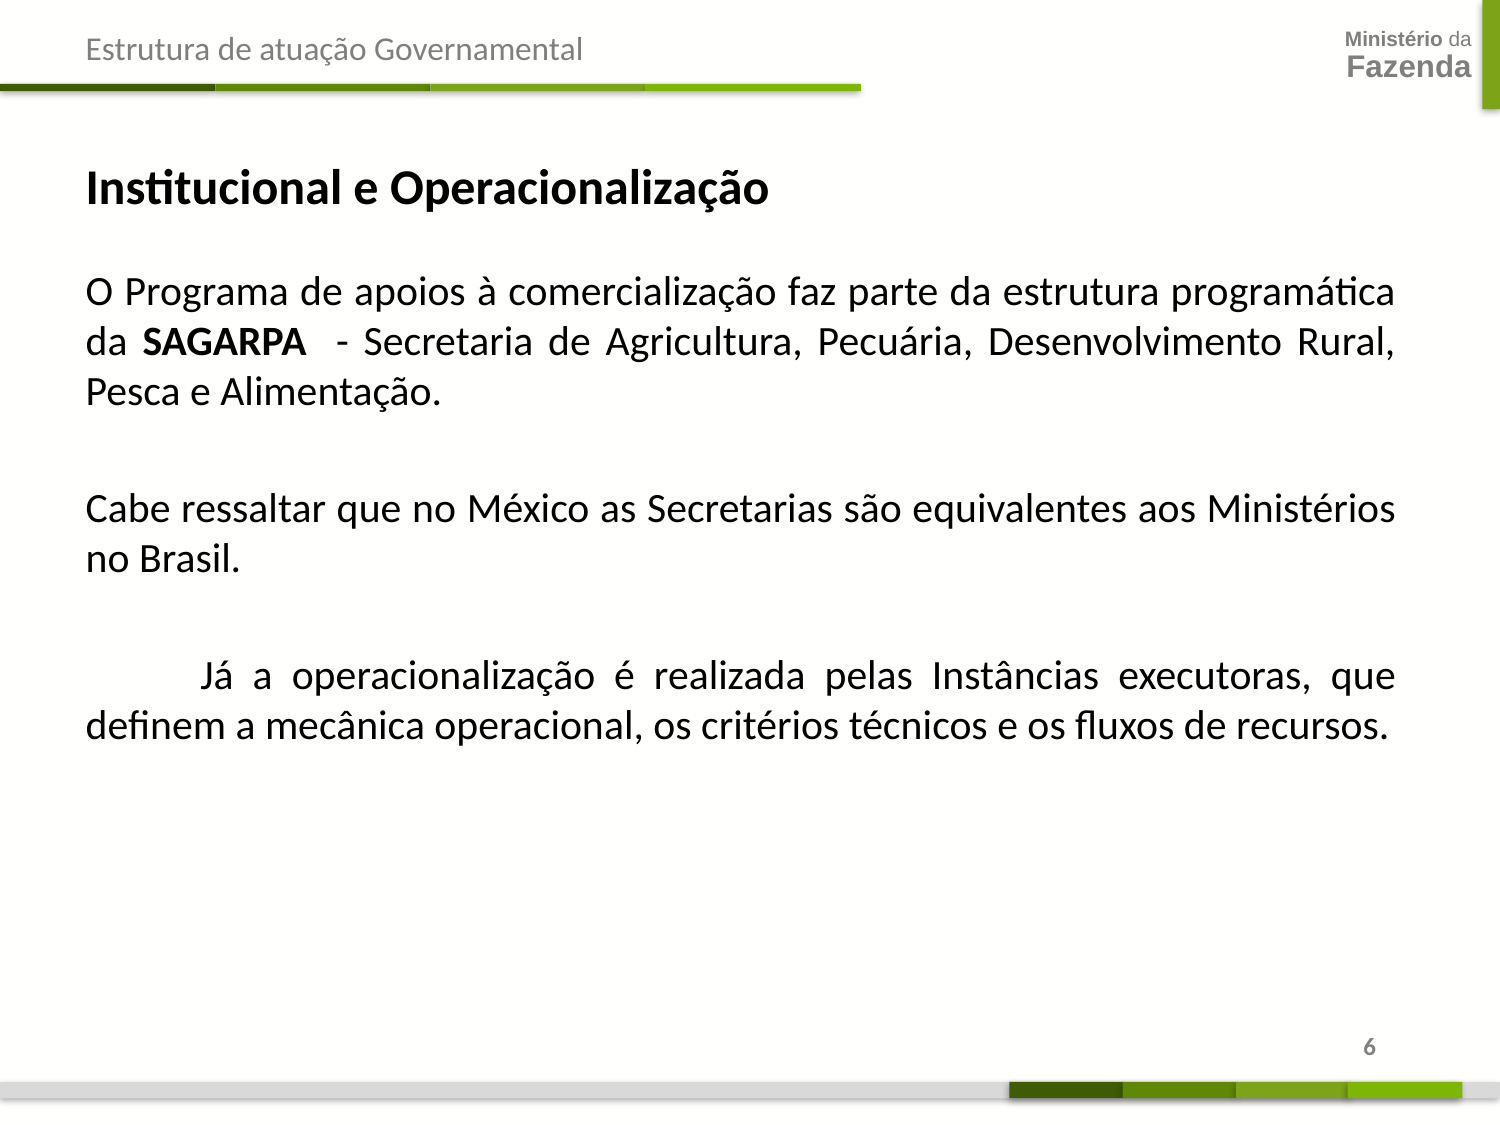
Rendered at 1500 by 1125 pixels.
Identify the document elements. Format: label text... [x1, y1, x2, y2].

list Estrutura de atuação Governamental [70, 12, 1036, 83]
list O Programa de apoios à comercialização faz parte da estrutura programática da SAGARPA - Secretaria de Agricultura, Pecuária, Desenvolvimento Rural, Pesca e Alimentação. Cabe ressaltar que no México as Secretarias são equivalentes aos Ministérios no Brasil. Já a operacionalização é realizada pelas Instâncias executoras, que definem a mecânica operacional, os critérios técnicos e os fluxos de recursos. [70, 256, 1412, 991]
list Institucional e Operacionalização [70, 109, 1412, 223]
